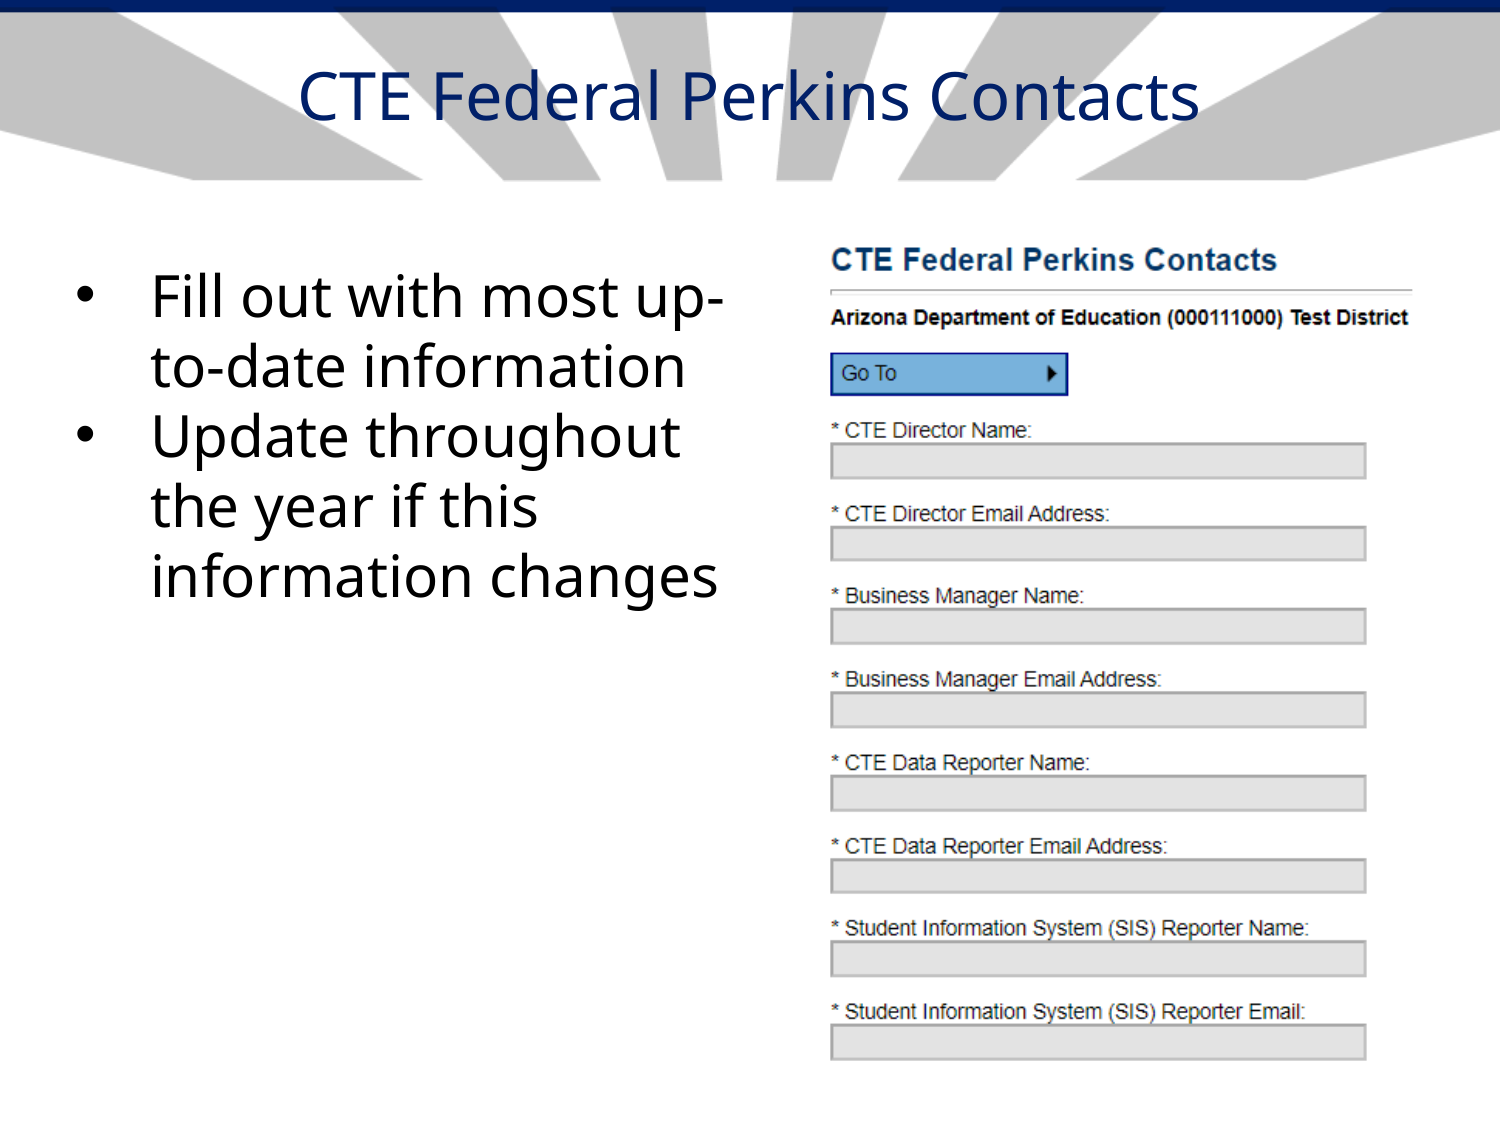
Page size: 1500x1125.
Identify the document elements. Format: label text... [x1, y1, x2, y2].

picture [0, 6, 1500, 182]
title CTE Federal Perkins Contacts [169, 53, 1331, 135]
list Fill out with most up-to-date information Update throughout the year if this information changes [75, 258, 728, 613]
picture [812, 237, 1413, 1096]
